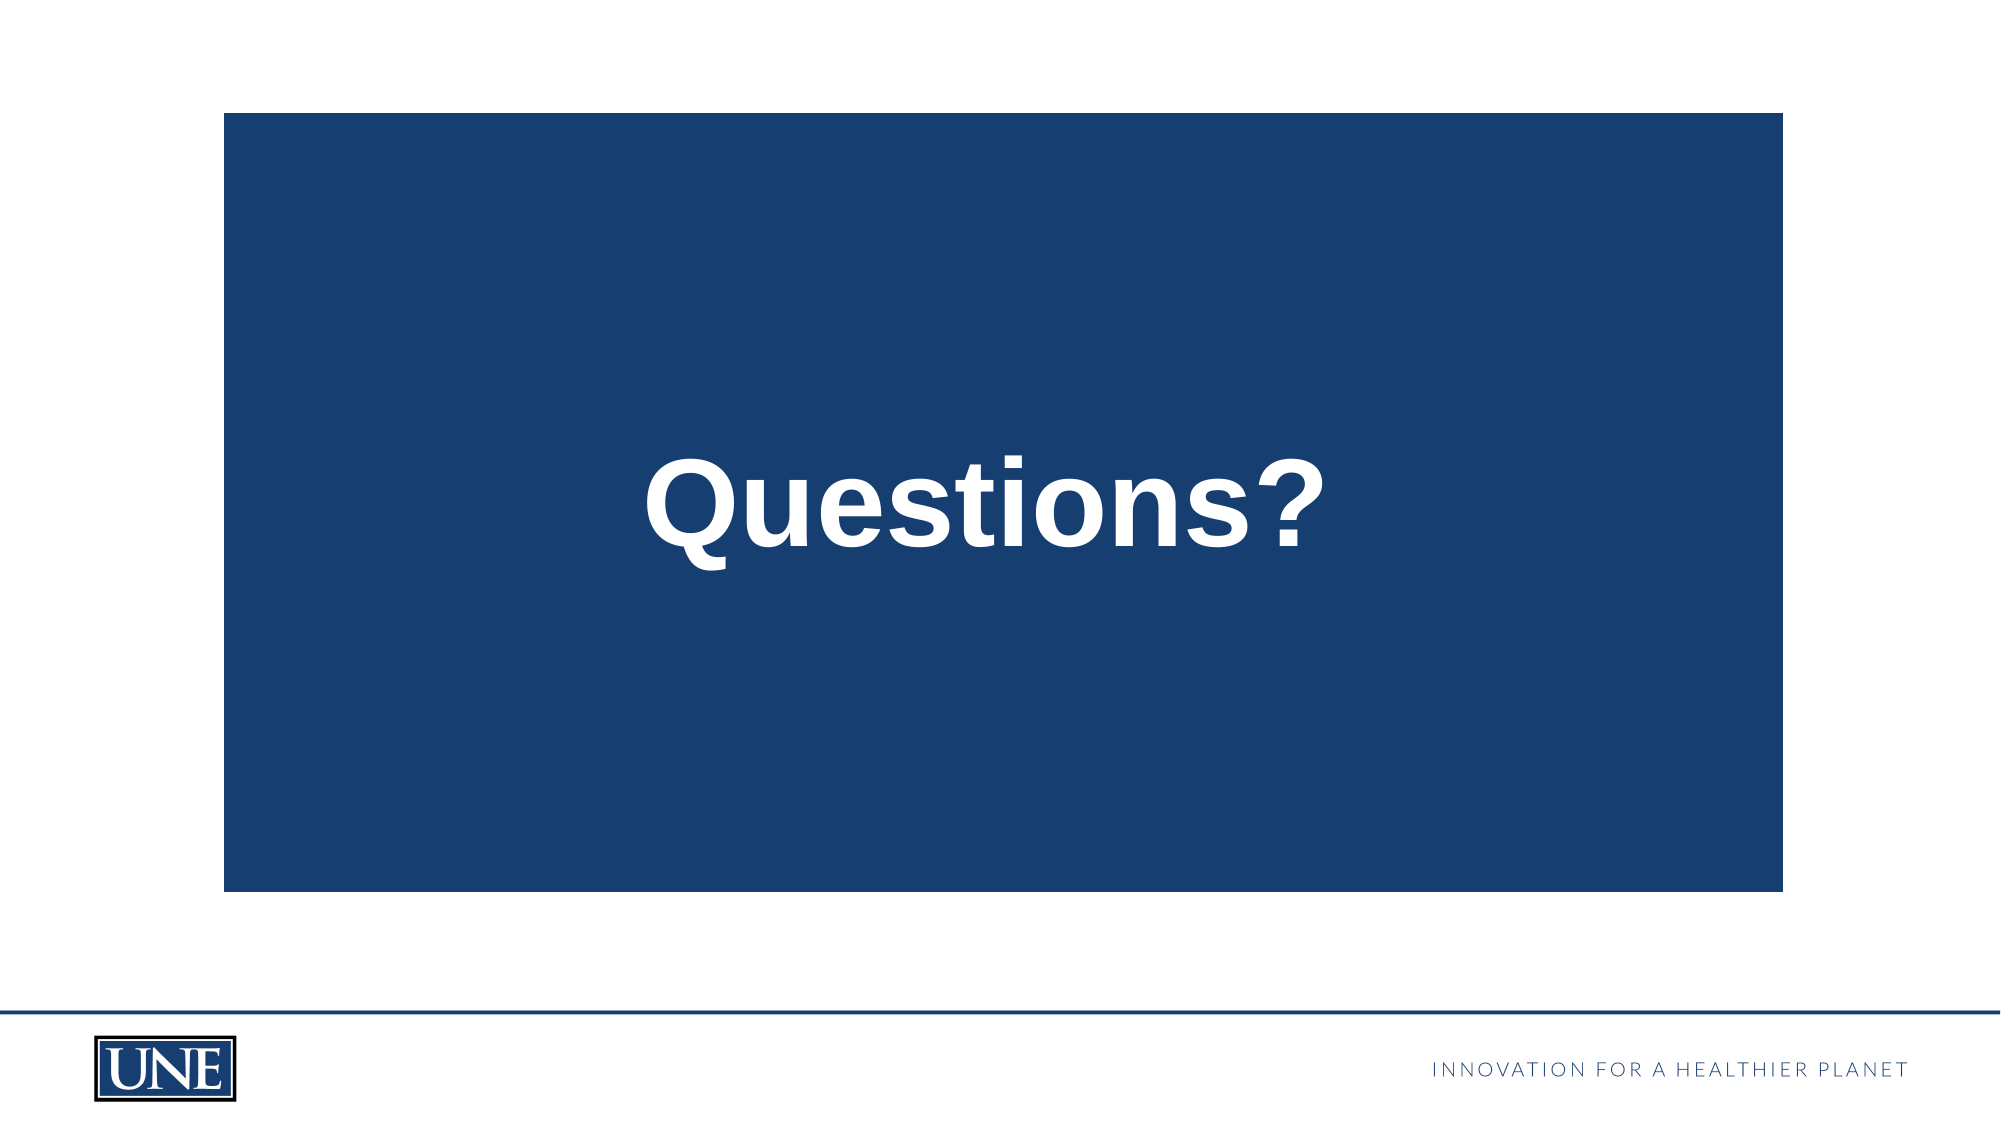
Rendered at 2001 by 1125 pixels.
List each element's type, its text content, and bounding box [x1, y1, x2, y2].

table_header Questions? [224, 113, 1783, 892]
picture [0, 0, 2001, 1125]
